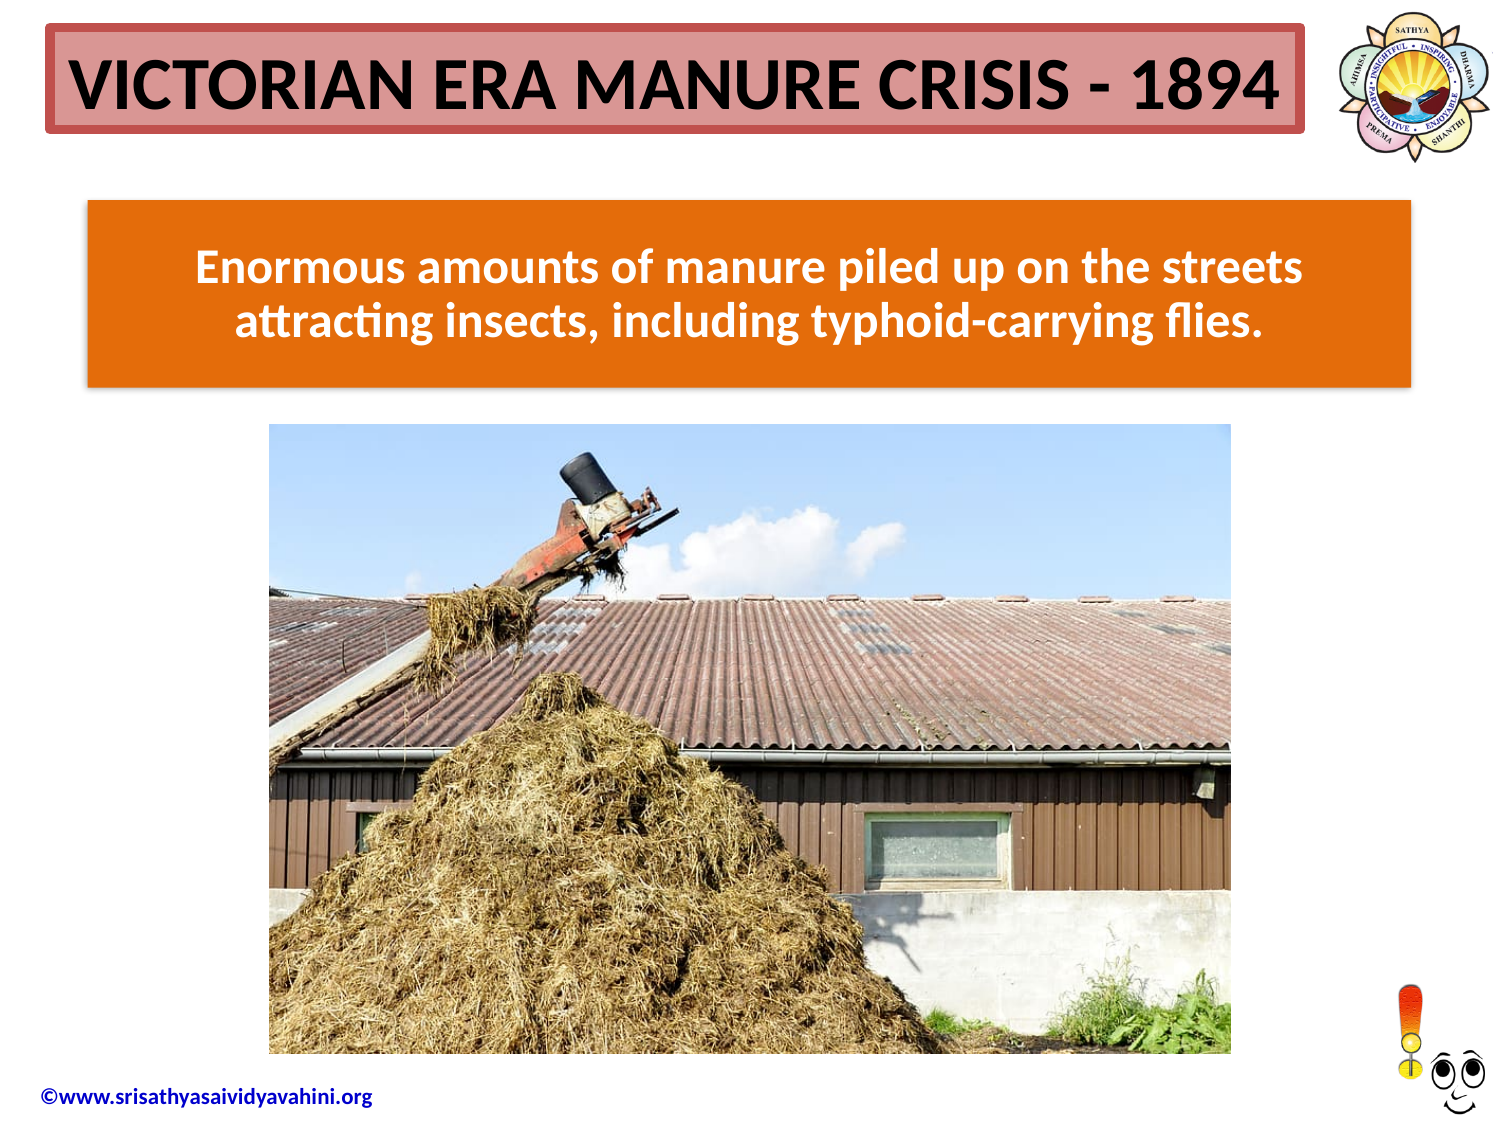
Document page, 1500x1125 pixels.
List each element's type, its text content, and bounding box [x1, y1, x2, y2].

picture [269, 424, 1231, 1054]
text_box VICTORIAN ERA MANURE CRISIS - 1894 [50, 27, 1300, 130]
picture [1350, 974, 1500, 1125]
picture [1333, 8, 1493, 163]
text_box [87, 199, 1413, 426]
